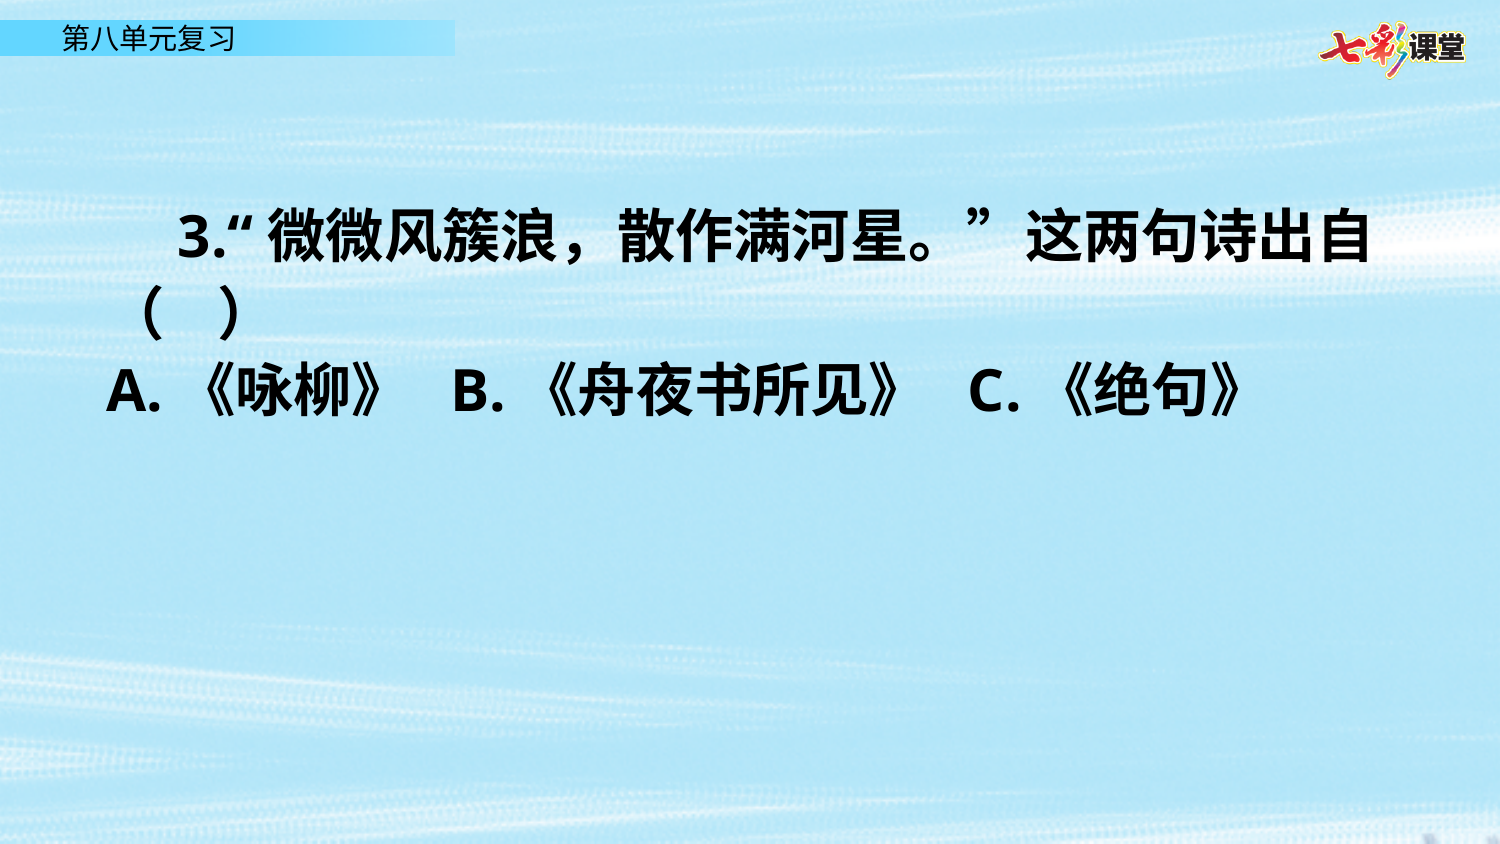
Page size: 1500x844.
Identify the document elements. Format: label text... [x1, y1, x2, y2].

picture [1316, 20, 1468, 80]
table_cell [0, 0, 1500, 844]
text_box 3.“微微风簇浪，散作满河星。”这两句诗出自（ ） A.《咏柳》 B.《舟夜书所见》 C.《绝句》 [91, 185, 1435, 431]
